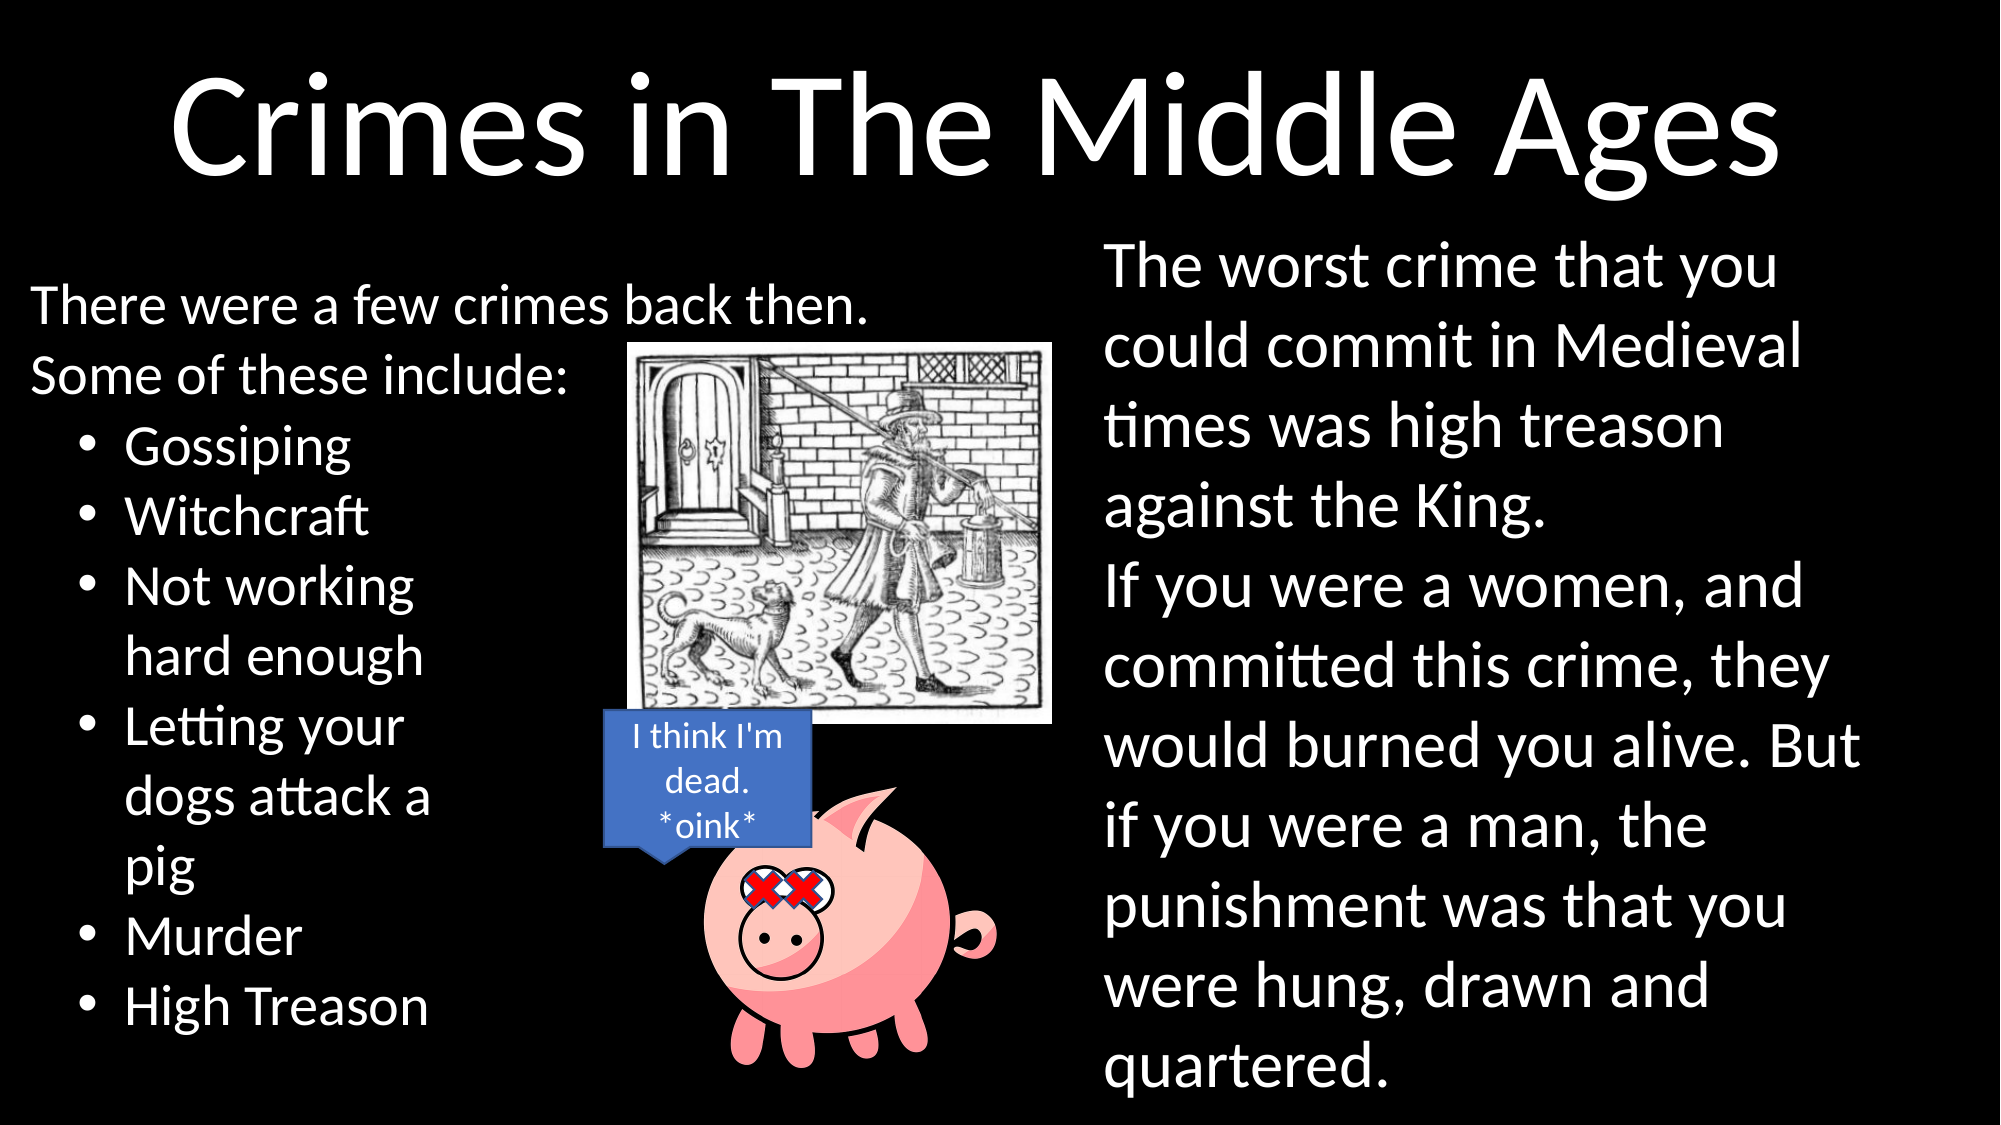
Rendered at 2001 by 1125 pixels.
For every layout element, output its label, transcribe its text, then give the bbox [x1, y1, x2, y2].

text_box Gossiping Witchcraft Not working hard enough Letting your dogs attack a pig Murder High Treason [62, 399, 513, 1045]
picture [682, 778, 1001, 1073]
text_box I think I'm dead. *oink* [602, 708, 813, 866]
text_box Crimes in The Middle Ages [154, 17, 2000, 213]
text_box There were a few crimes back then. Some of these include: [15, 258, 973, 414]
text_box The worst crime that you could commit in Medieval times was high treason against the King. If you were a women, and committed this crime, they would burned you alive. But if you were a man, the punishment was that you were hung, drawn and quartered. [1088, 213, 1904, 1125]
picture [627, 342, 1052, 724]
